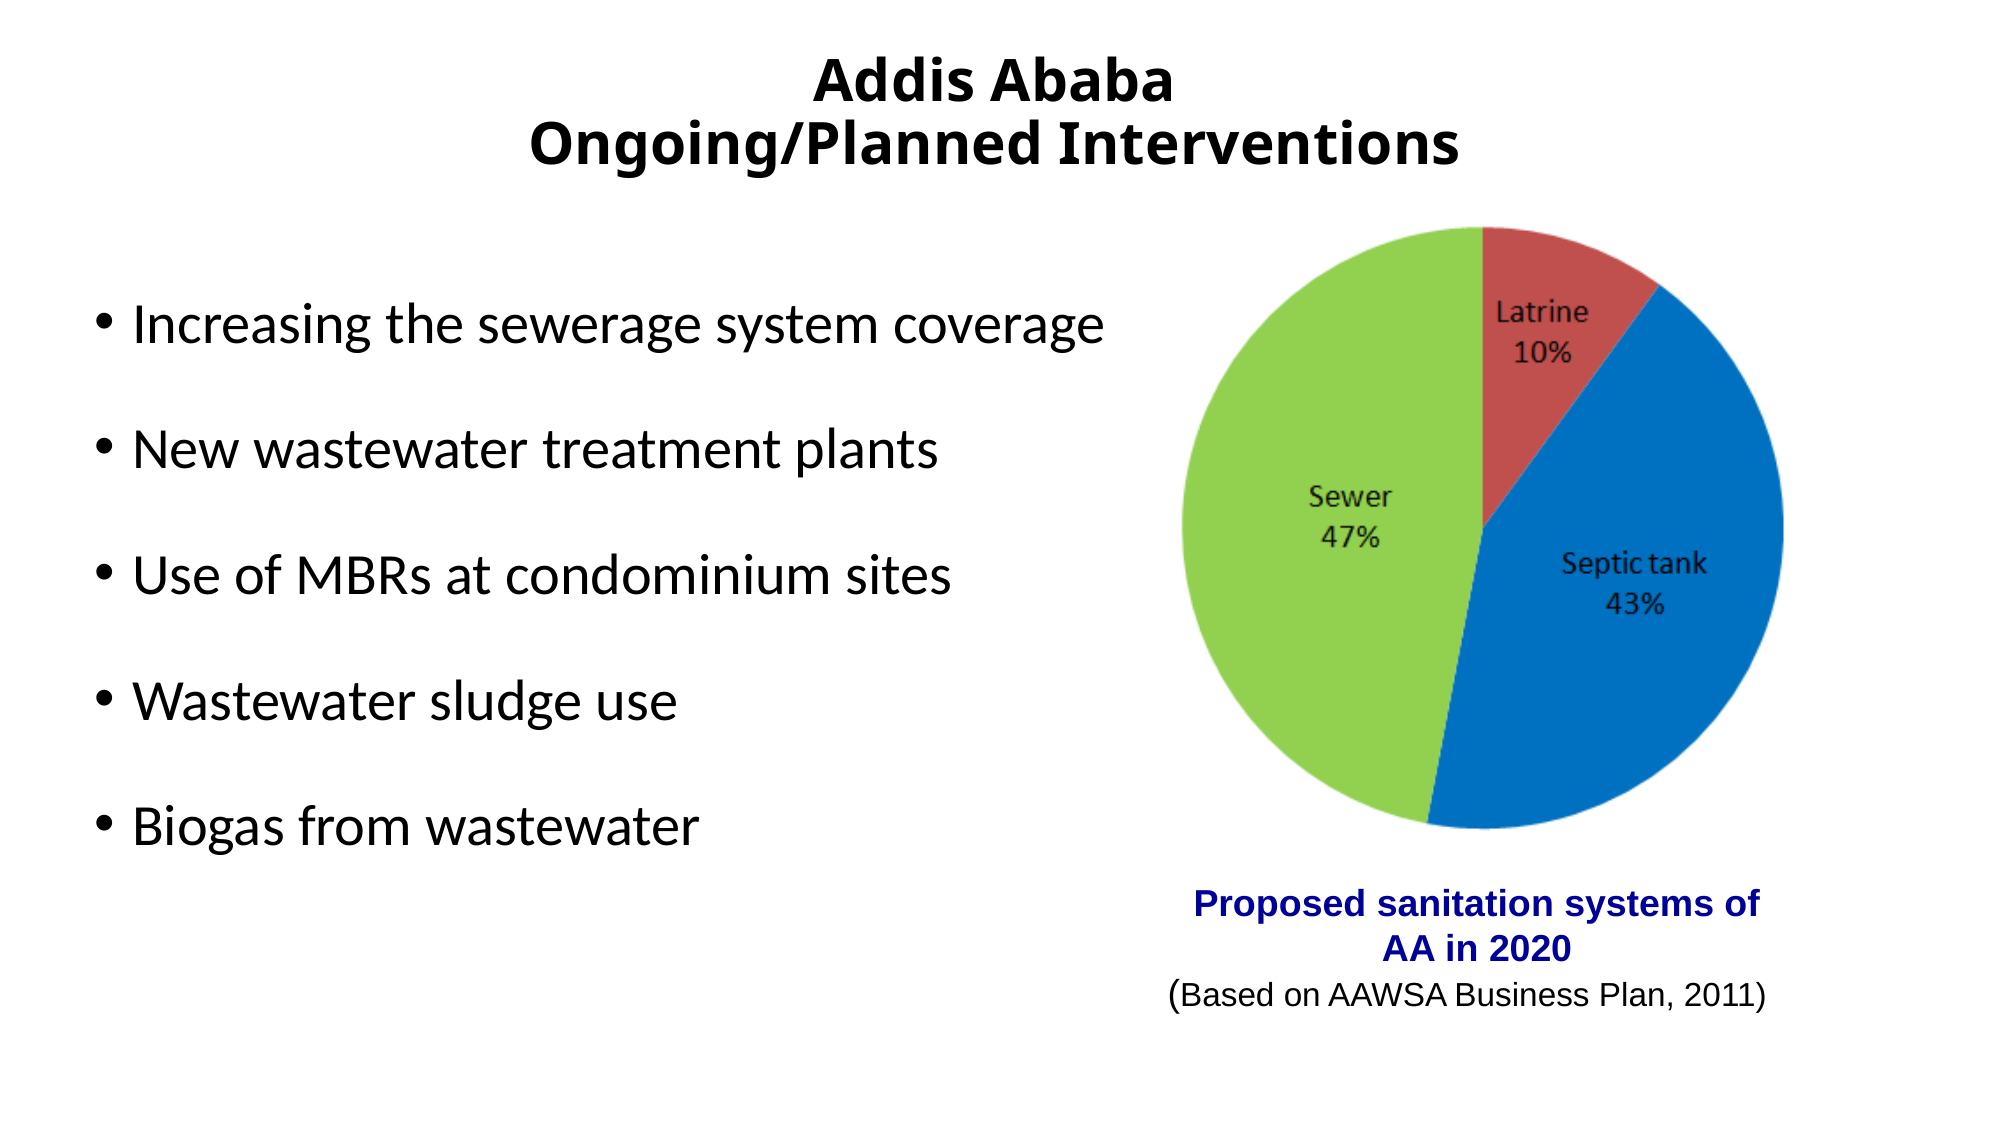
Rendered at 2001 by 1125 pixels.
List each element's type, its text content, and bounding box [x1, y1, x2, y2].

text_box Proposed sanitation systems of AA in 2020 (Based on AAWSA Business Plan, 2011) [1148, 871, 1805, 1062]
title Addis Ababa Ongoing/Planned Interventions [320, 42, 1671, 185]
list Increasing the sewerage system coverage New wastewater treatment plants Use of MBRs at condominium sites Wastewater sludge use Biogas from wastewater [79, 242, 1164, 923]
picture [1163, 215, 1805, 843]
